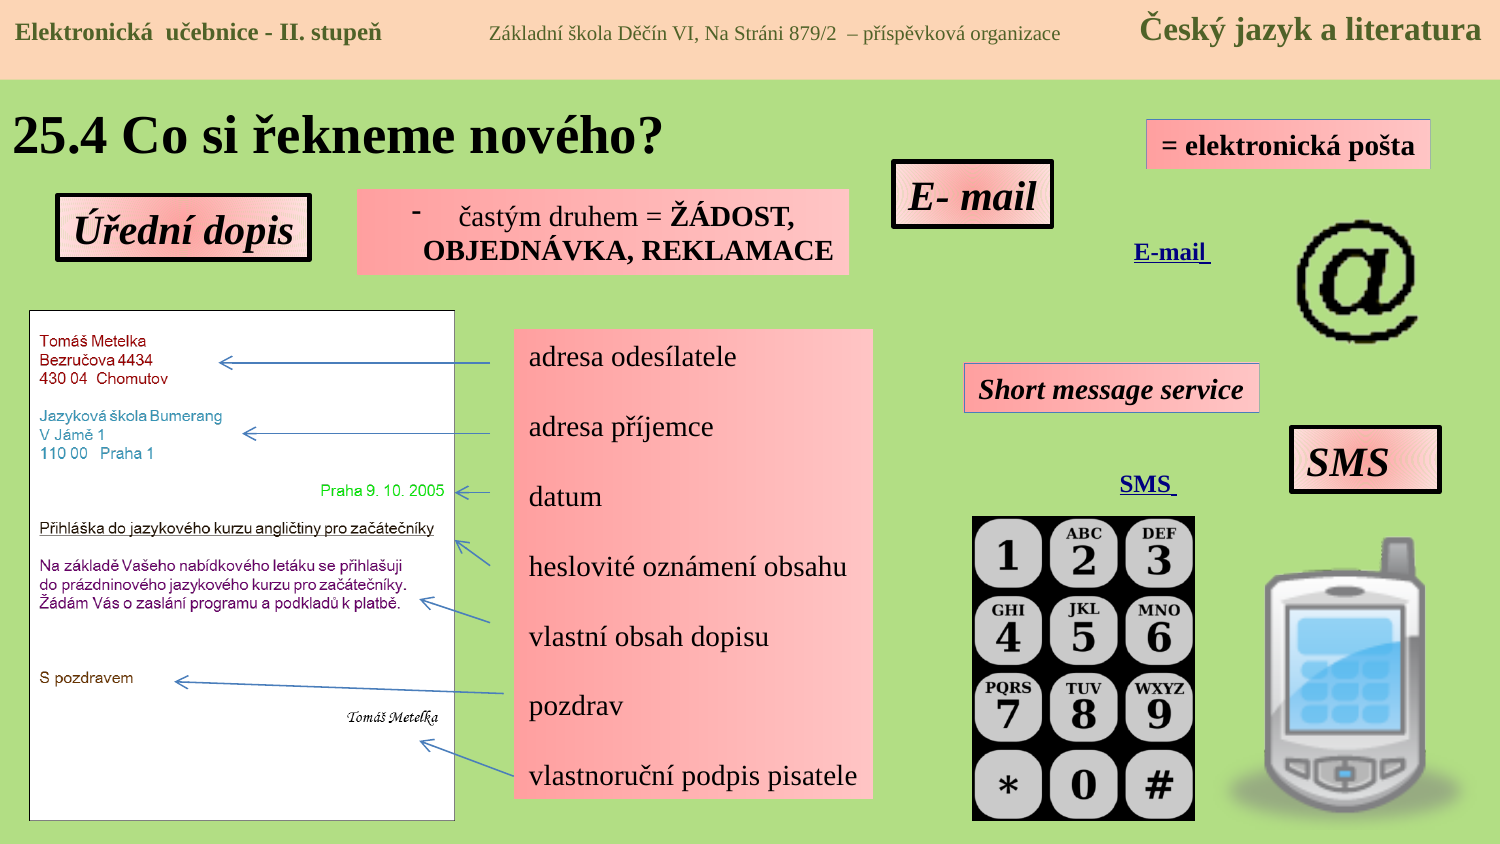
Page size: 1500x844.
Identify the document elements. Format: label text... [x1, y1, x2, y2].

text_box častým druhem = ŽÁDOST, objednávka, reklamace [357, 189, 850, 275]
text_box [173, 681, 504, 694]
text_box Úřední dopis [57, 195, 310, 260]
text_box SMS [1104, 459, 1192, 505]
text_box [418, 598, 491, 623]
picture [29, 310, 455, 822]
text_box adresa odesílatele adresa příjemce datum heslovité oznámení obsahu vlastní obsah dopisu pozdrav vlastnoruční podpis pisatele [514, 329, 873, 799]
text_box E- mail [893, 161, 1052, 227]
text_box Elektronická učebnice - II. stupeň Základní škola Děčín VI, Na Stráni 879/2 – příspěvková organizace Český jazyk a literatura [0, 0, 1500, 80]
title 25.4 Co si řekneme nového? [0, 82, 700, 181]
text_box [418, 740, 514, 777]
text_box E-mail [1119, 227, 1227, 273]
picture [972, 516, 1495, 830]
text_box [454, 539, 491, 566]
text_box Short message service [963, 362, 1260, 413]
text_box SMS [1291, 427, 1440, 492]
text_box = elektronická pošta [1146, 119, 1431, 169]
picture [1288, 214, 1432, 355]
